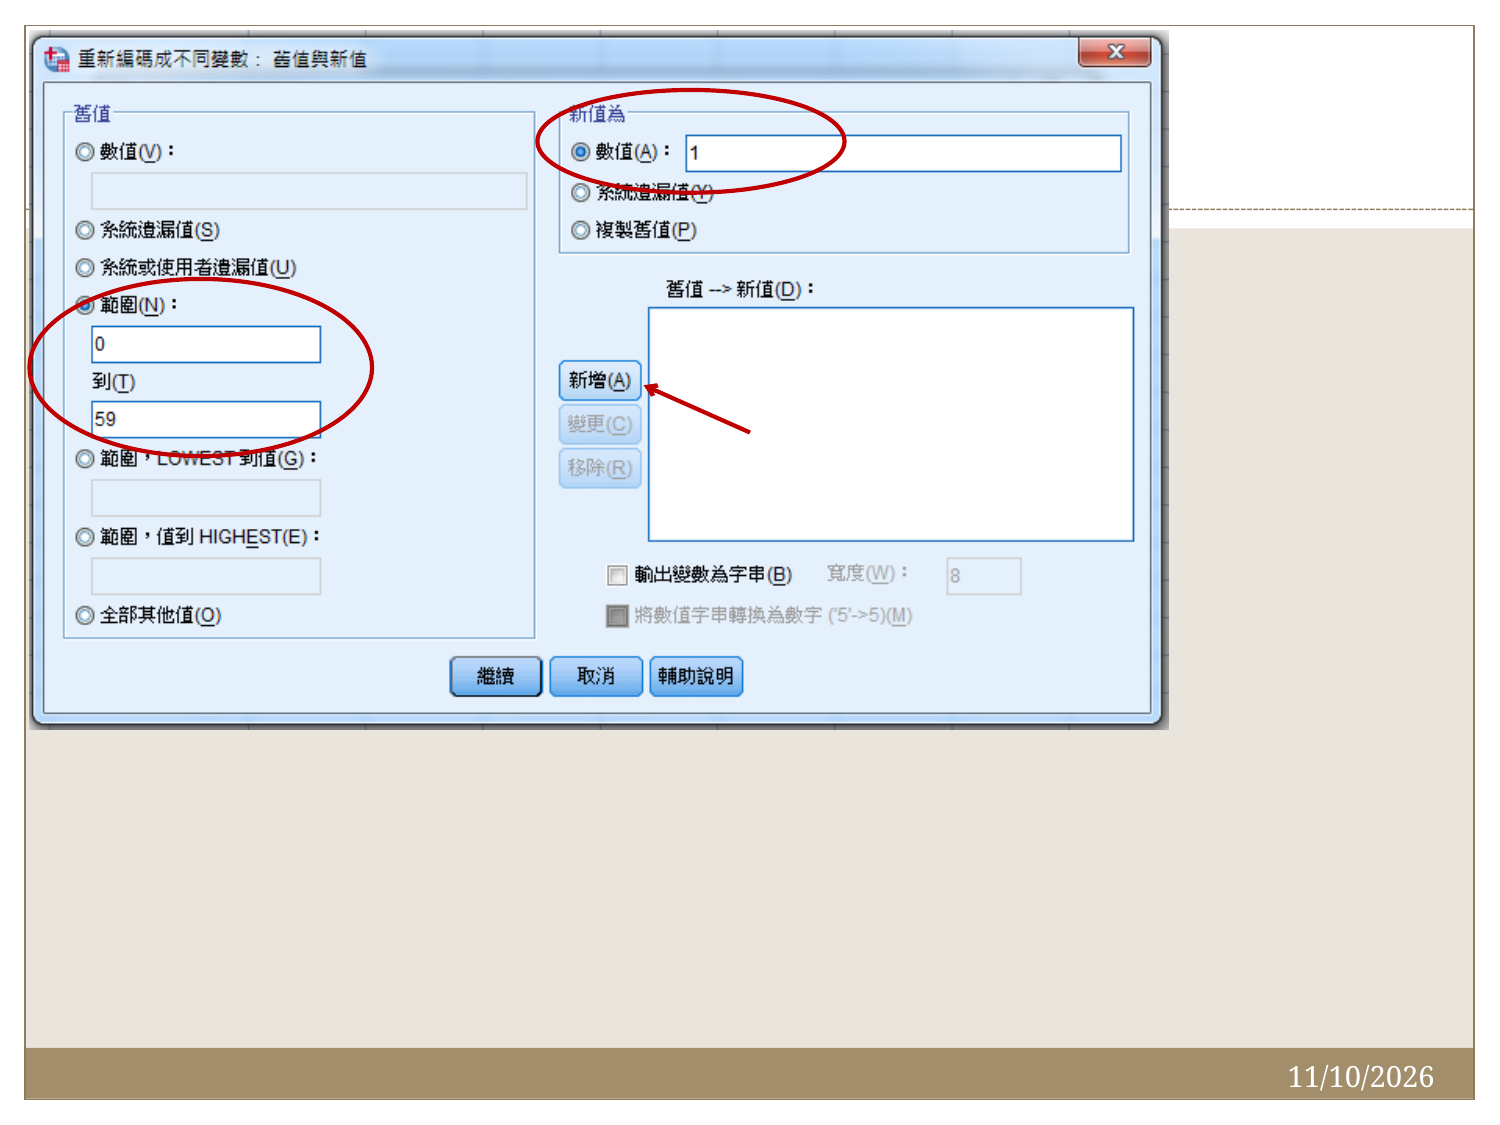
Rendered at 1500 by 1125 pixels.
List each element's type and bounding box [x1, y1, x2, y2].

slide_number [950, 1050, 1450, 1111]
picture [29, 30, 1169, 730]
text_box [643, 385, 751, 433]
